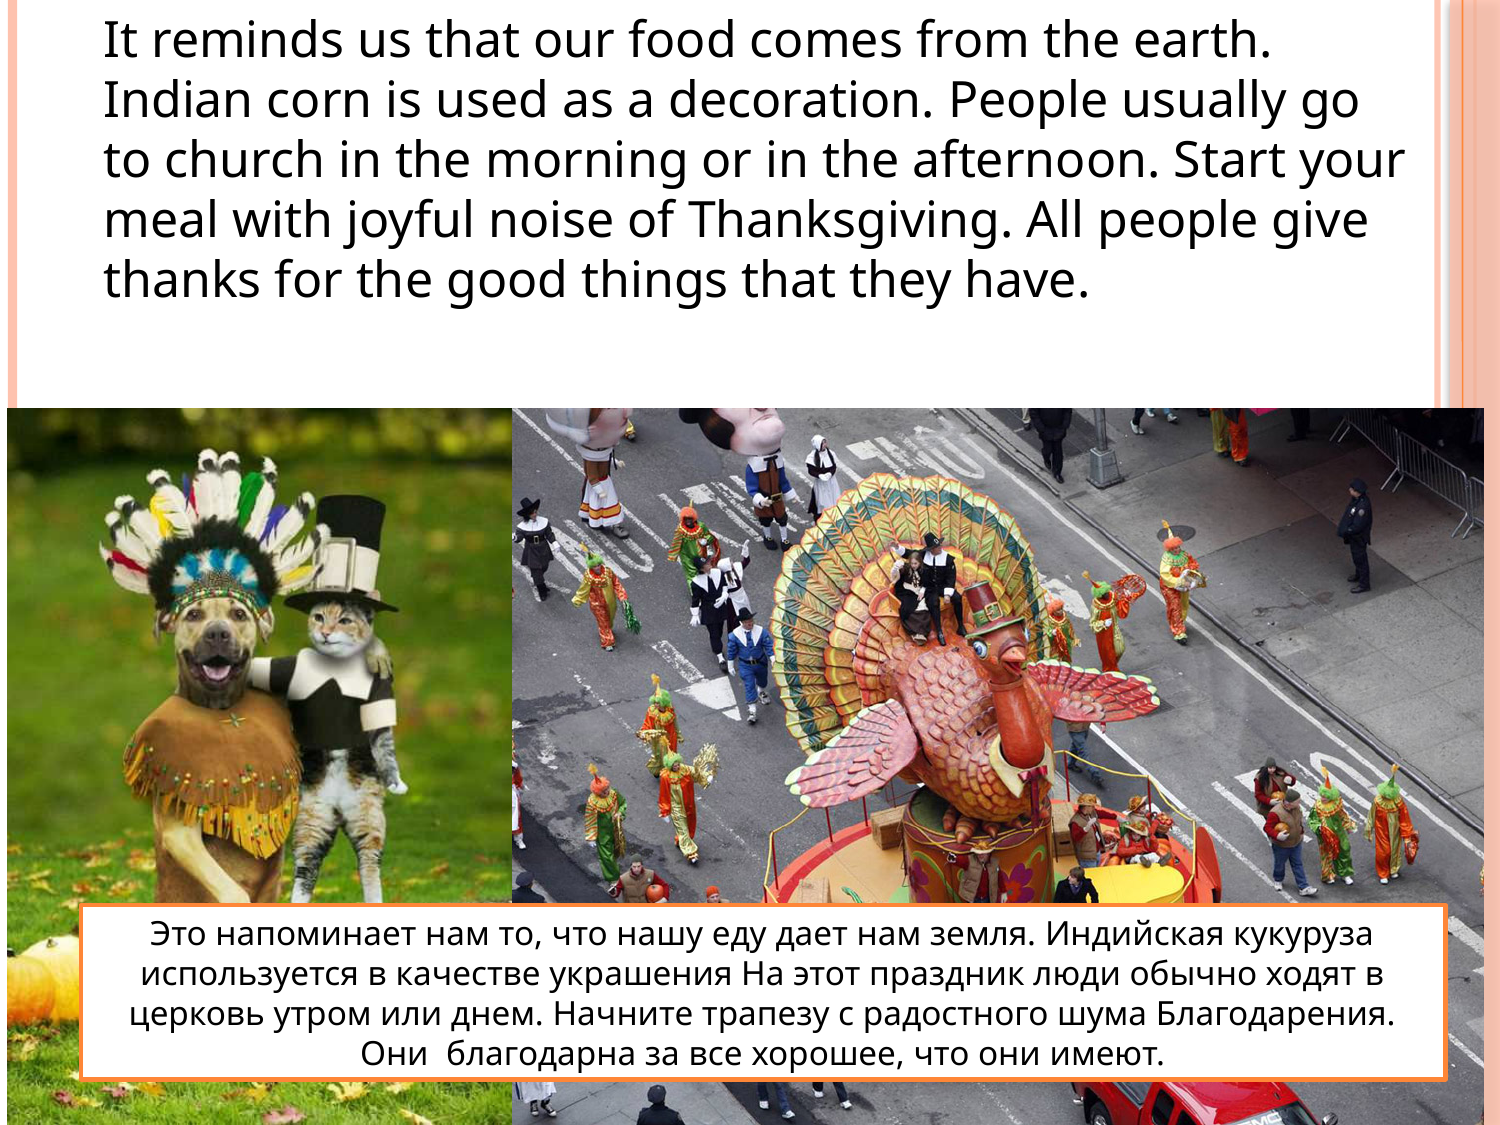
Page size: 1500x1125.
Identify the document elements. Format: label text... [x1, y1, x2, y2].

text_box It reminds us that our food comes from the earth. Indian corn is used as a decoration. People usually go to church in the morning or in the afternoon. Start your meal with joyful noise of Thanksgiving. All people give thanks for the good things that they have. [88, 0, 1424, 315]
picture [7, 408, 1485, 1125]
